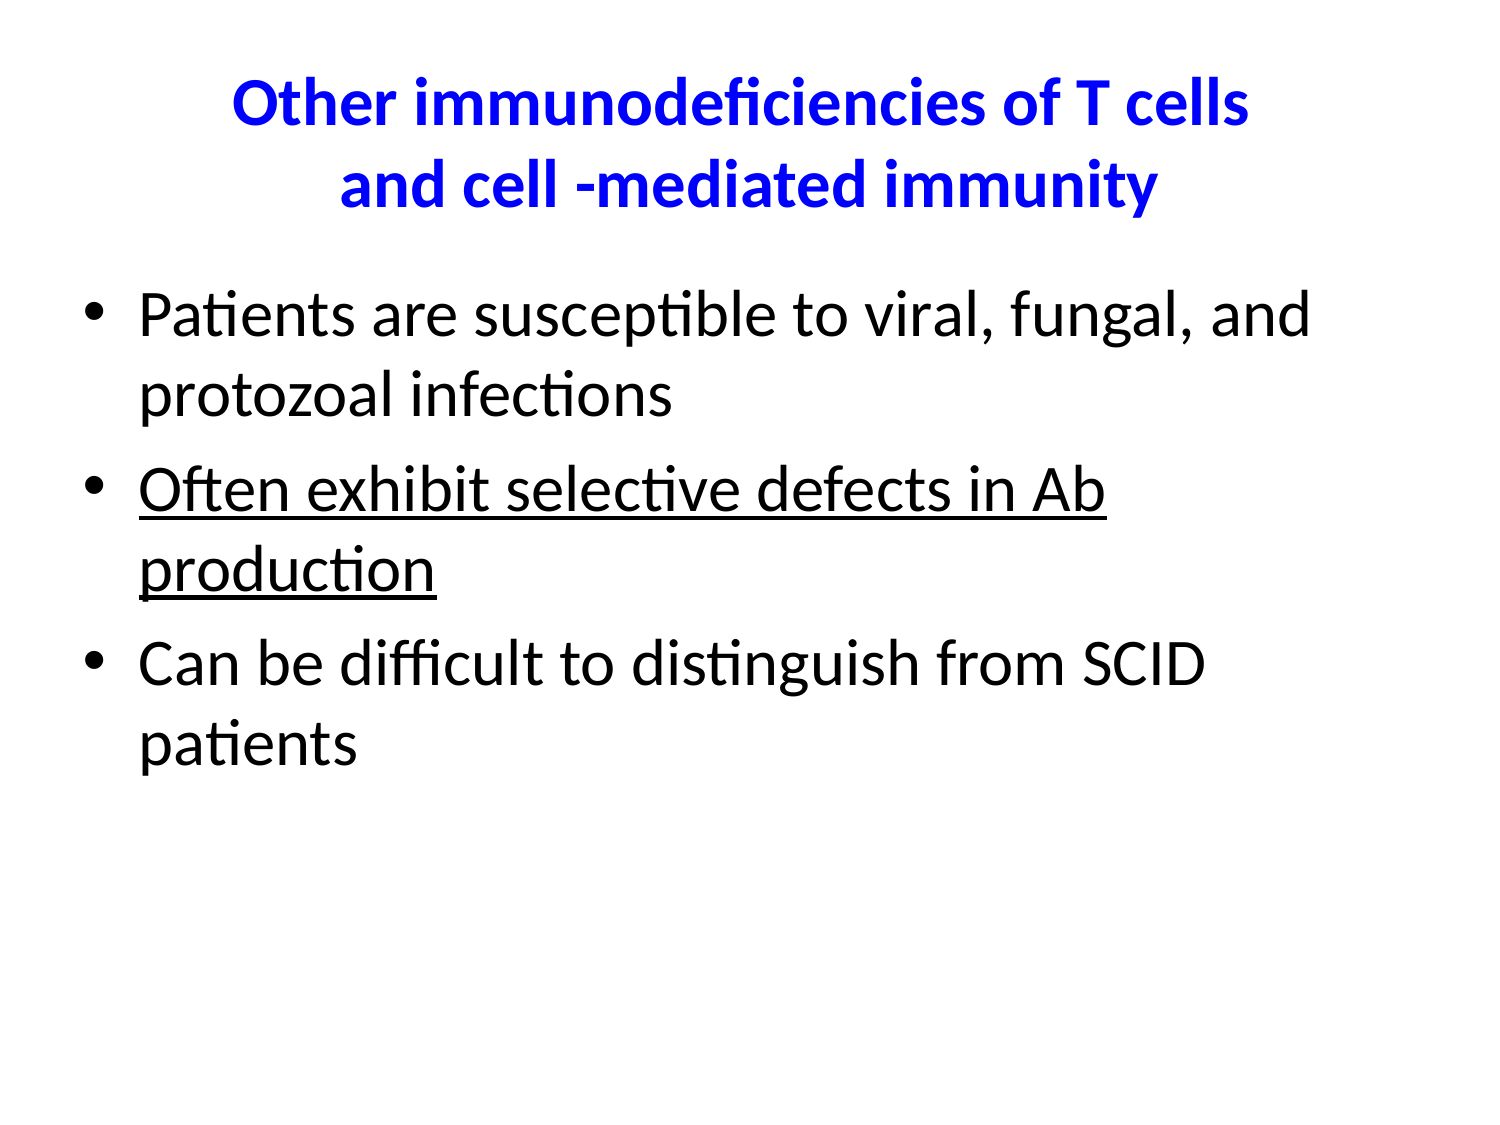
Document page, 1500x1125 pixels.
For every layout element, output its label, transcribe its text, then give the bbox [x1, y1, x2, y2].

title Other immunodeficiencies of T cells and cell -mediated immunity [74, 44, 1426, 234]
list Patients are susceptible to viral, fungal, and protozoal infections Often exhibit selective defects in Ab production Can be difficult to distinguish from SCID patients [74, 261, 1426, 1006]
